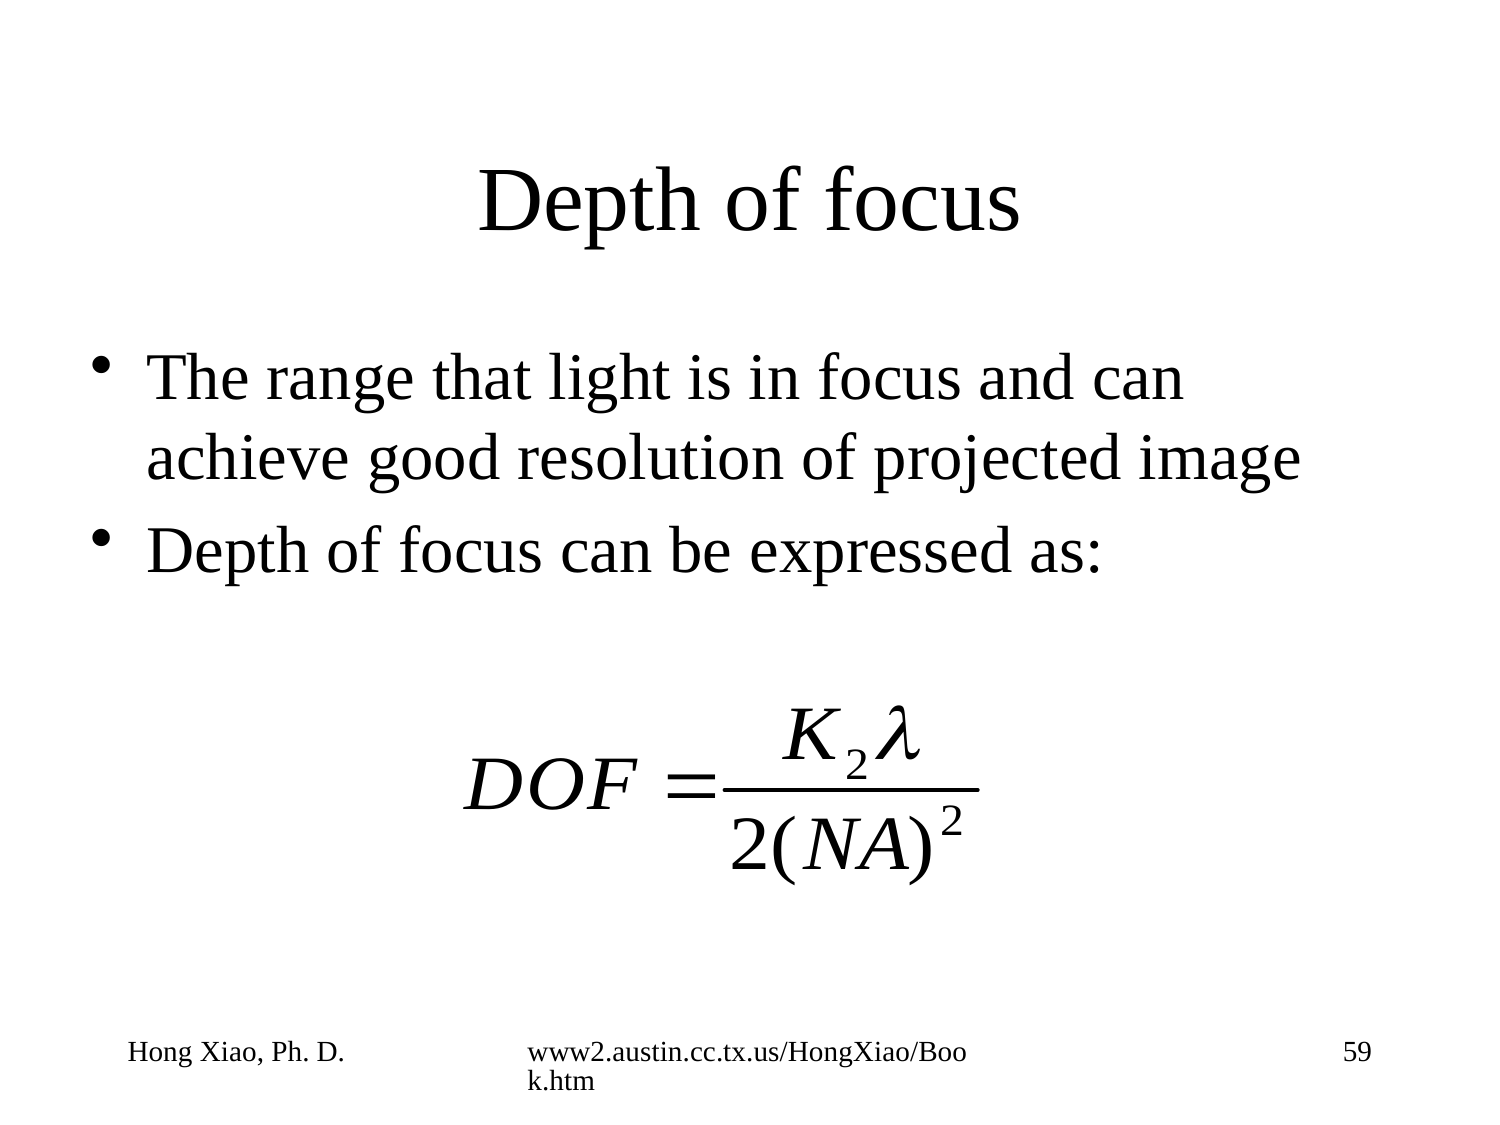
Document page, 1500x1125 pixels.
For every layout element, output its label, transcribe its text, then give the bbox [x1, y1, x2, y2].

list The range that light is in focus and can achieve good resolution of projected image Depth of focus can be expressed as: [75, 324, 1413, 1000]
slide_number Hong Xiao, Ph. D. [112, 1025, 425, 1100]
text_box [449, 687, 995, 906]
footer www2.austin.cc.tx.us/HongXiao/Book.htm [512, 1025, 988, 1100]
title Depth of focus [112, 99, 1388, 288]
slide_number 59 [1074, 1025, 1388, 1100]
